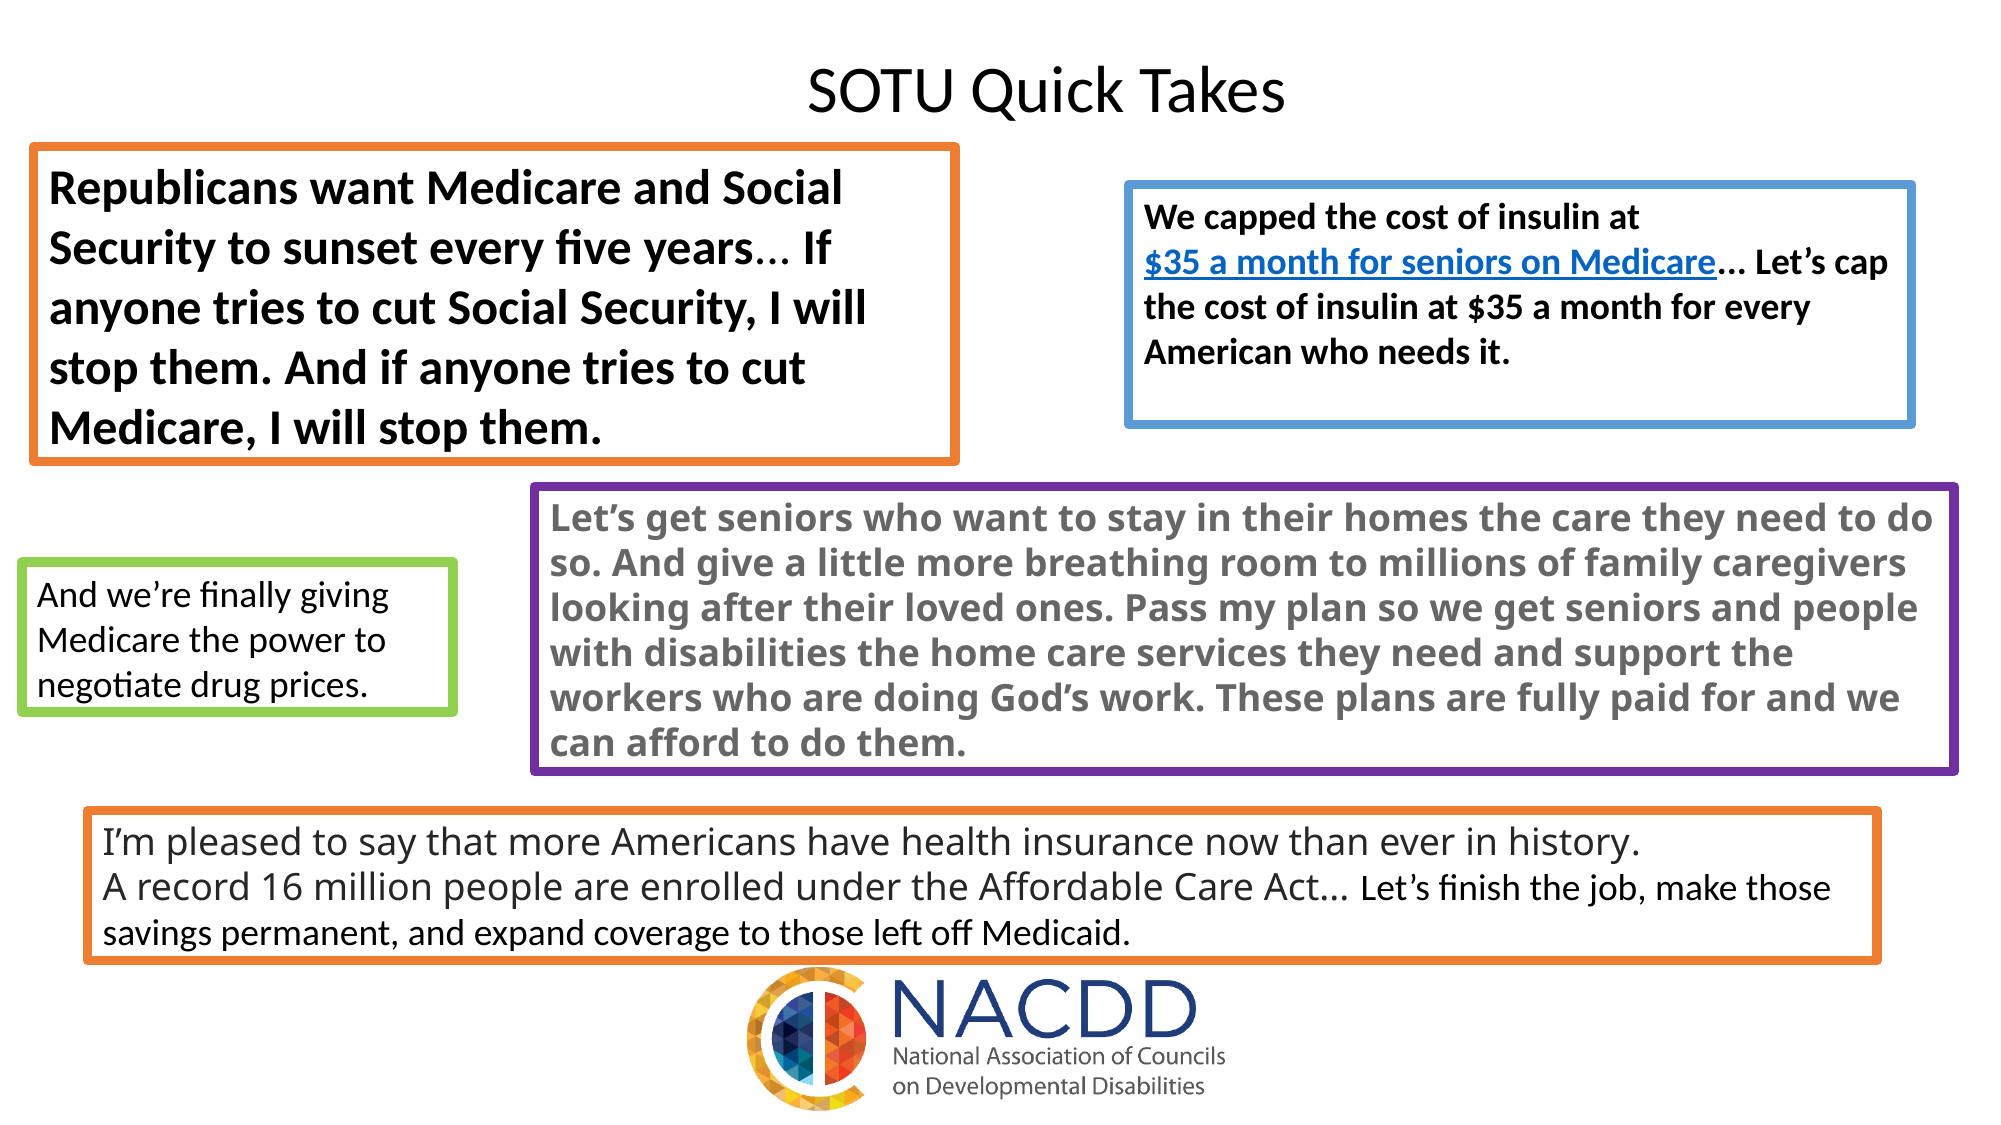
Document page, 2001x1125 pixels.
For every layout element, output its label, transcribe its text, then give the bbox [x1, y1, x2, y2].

text_box Republicans want Medicare and Social Security to sunset every five years... If anyone tries to cut Social Security, I will stop them. And if anyone tries to cut Medicare, I will stop them. [33, 146, 955, 462]
text_box We capped the cost of insulin at $35 a month for seniors on Medicare... Let’s cap the cost of insulin at $35 a month for every American who needs it. [1128, 184, 1912, 425]
text_box I’m pleased to say that more Americans have health insurance now than ever in history. A record 16 million people are enrolled under the Affordable Care Act... Let’s finish the job, make those savings permanent, and expand coverage to those left off Medicaid. [87, 810, 1878, 961]
text_box SOTU Quick Takes [792, 38, 1338, 134]
text_box And we’re finally giving Medicare the power to negotiate drug prices. [21, 562, 454, 712]
picture [732, 961, 1239, 1125]
text_box Let’s get seniors who want to stay in their homes the care they need to do so. And give a little more breathing room to millions of family caregivers looking after their loved ones. Pass my plan so we get seniors and people with disabilities the home care services they need and support the workers who are doing God’s work. These plans are fully paid for and we can afford to do them. [534, 486, 1955, 772]
